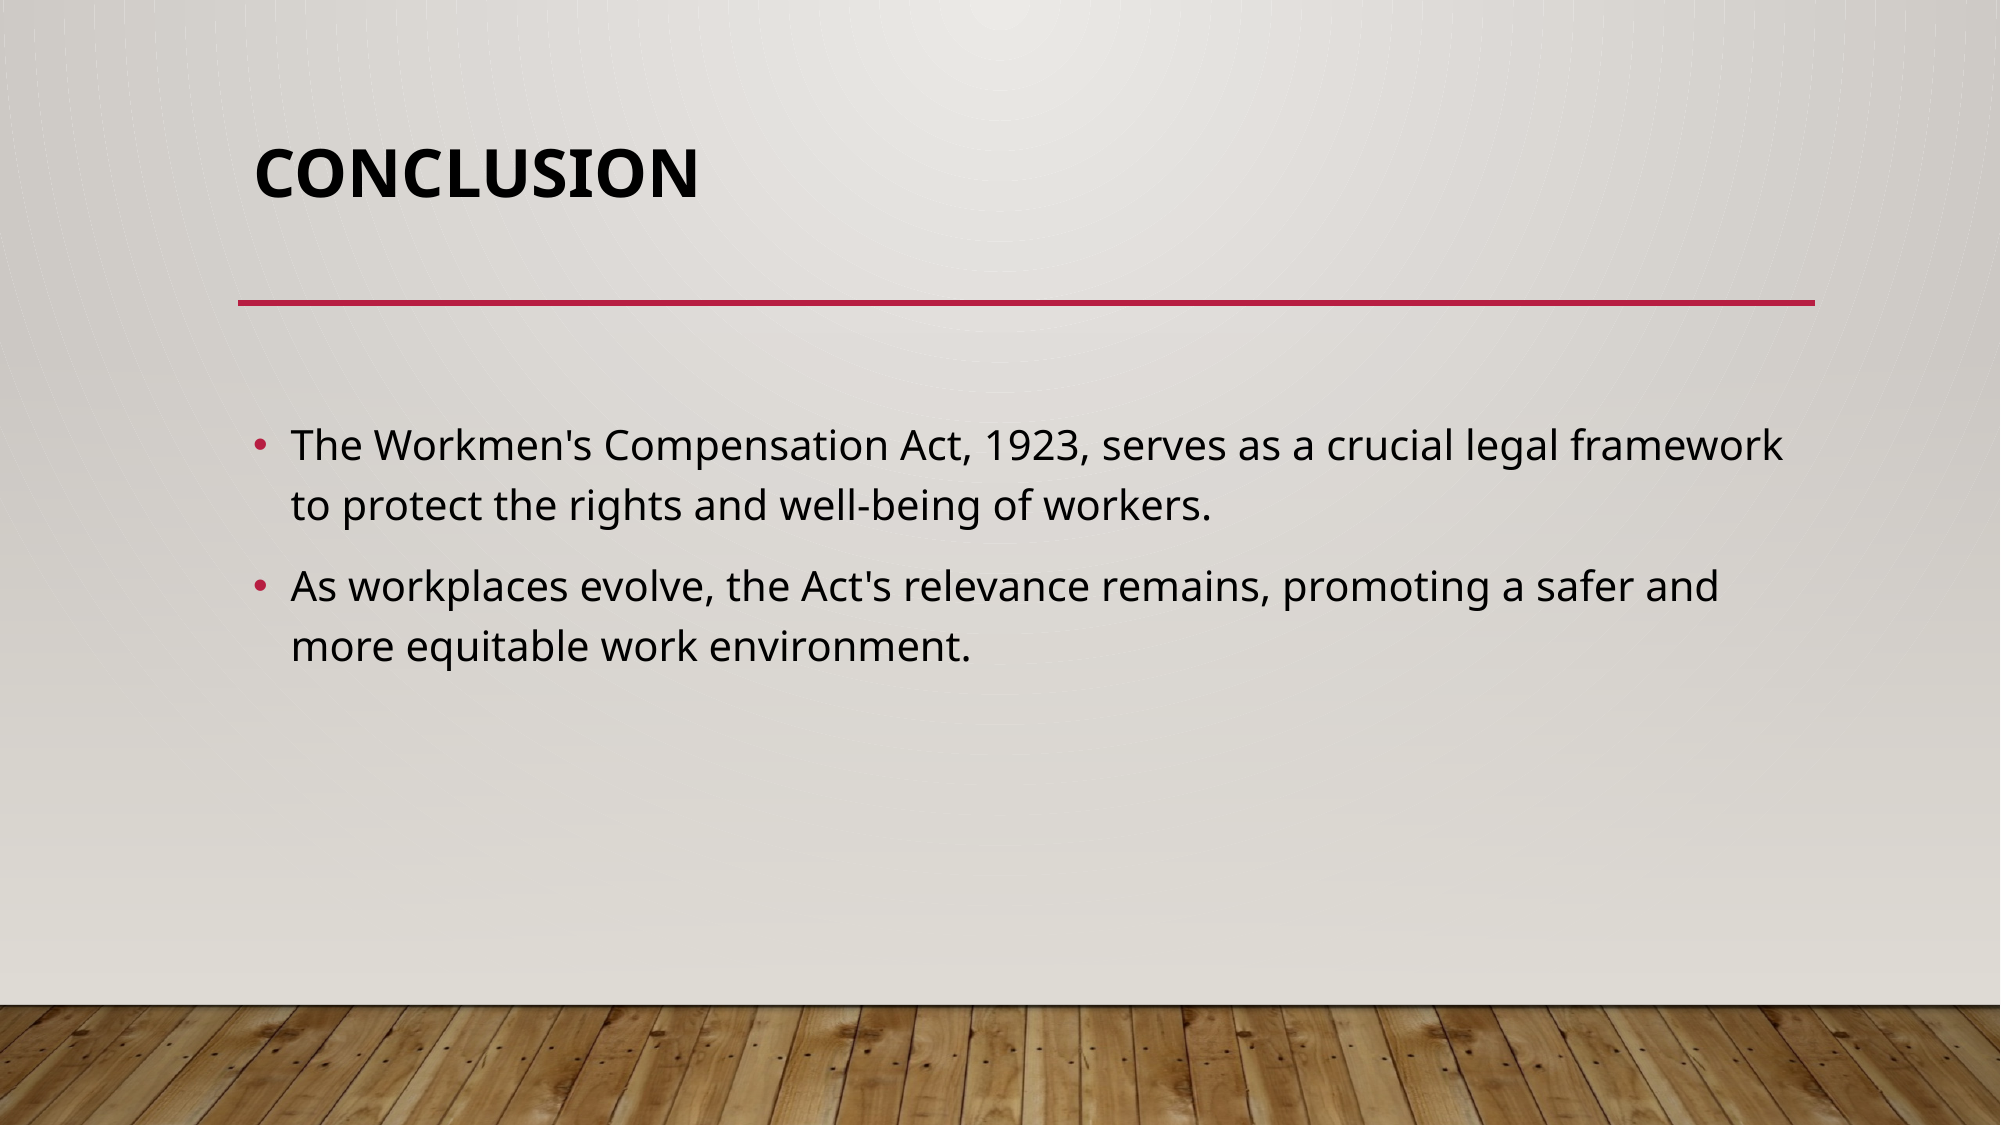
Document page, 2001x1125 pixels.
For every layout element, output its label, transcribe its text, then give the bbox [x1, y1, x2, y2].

title Conclusion [238, 131, 1814, 305]
picture [0, 1005, 2000, 1125]
list The Workmen's Compensation Act, 1923, serves as a crucial legal framework to protect the rights and well-being of workers. As workplaces evolve, the Act's relevance remains, promoting a safer and more equitable work environment. [238, 330, 1814, 897]
